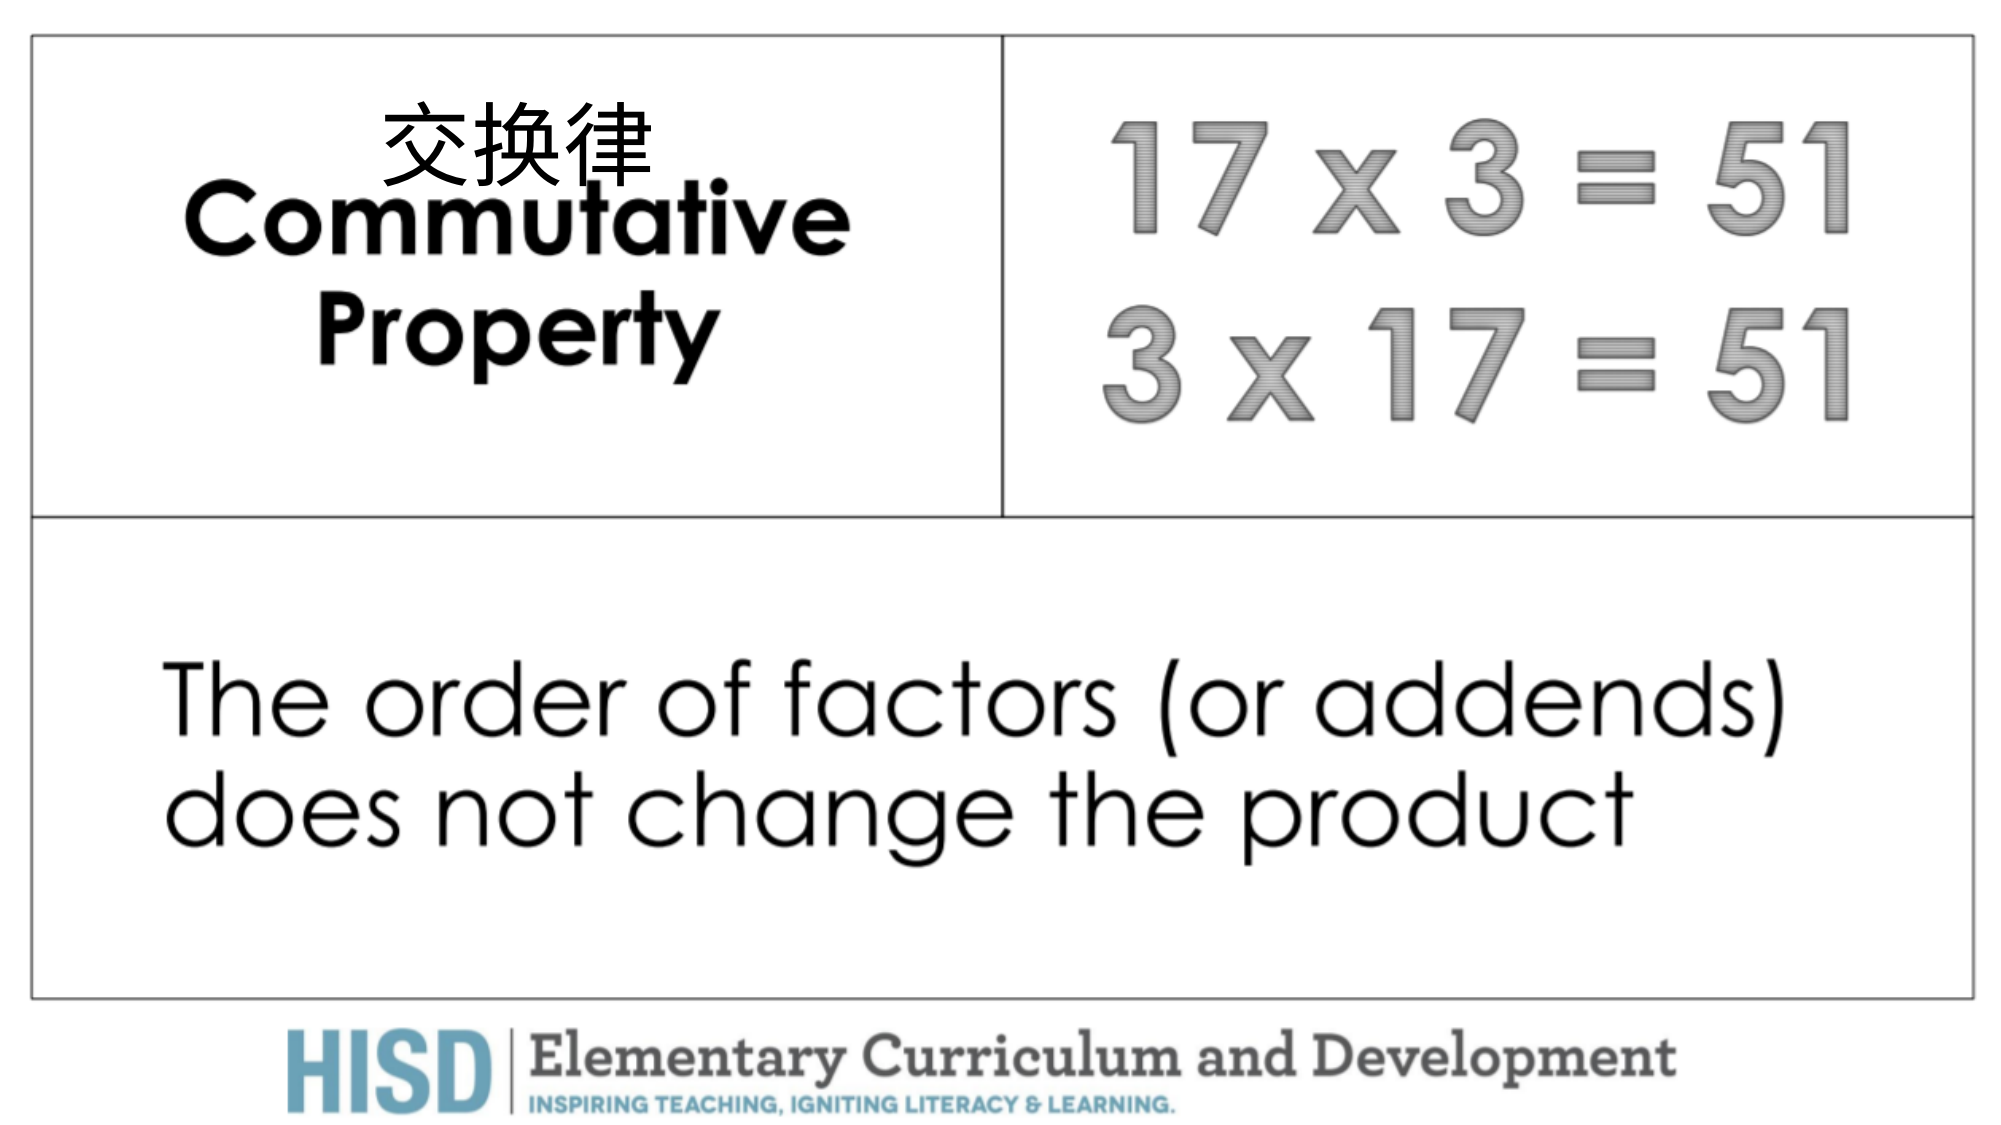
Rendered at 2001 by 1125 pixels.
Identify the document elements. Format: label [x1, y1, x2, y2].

list [0, 0, 2000, 1125]
